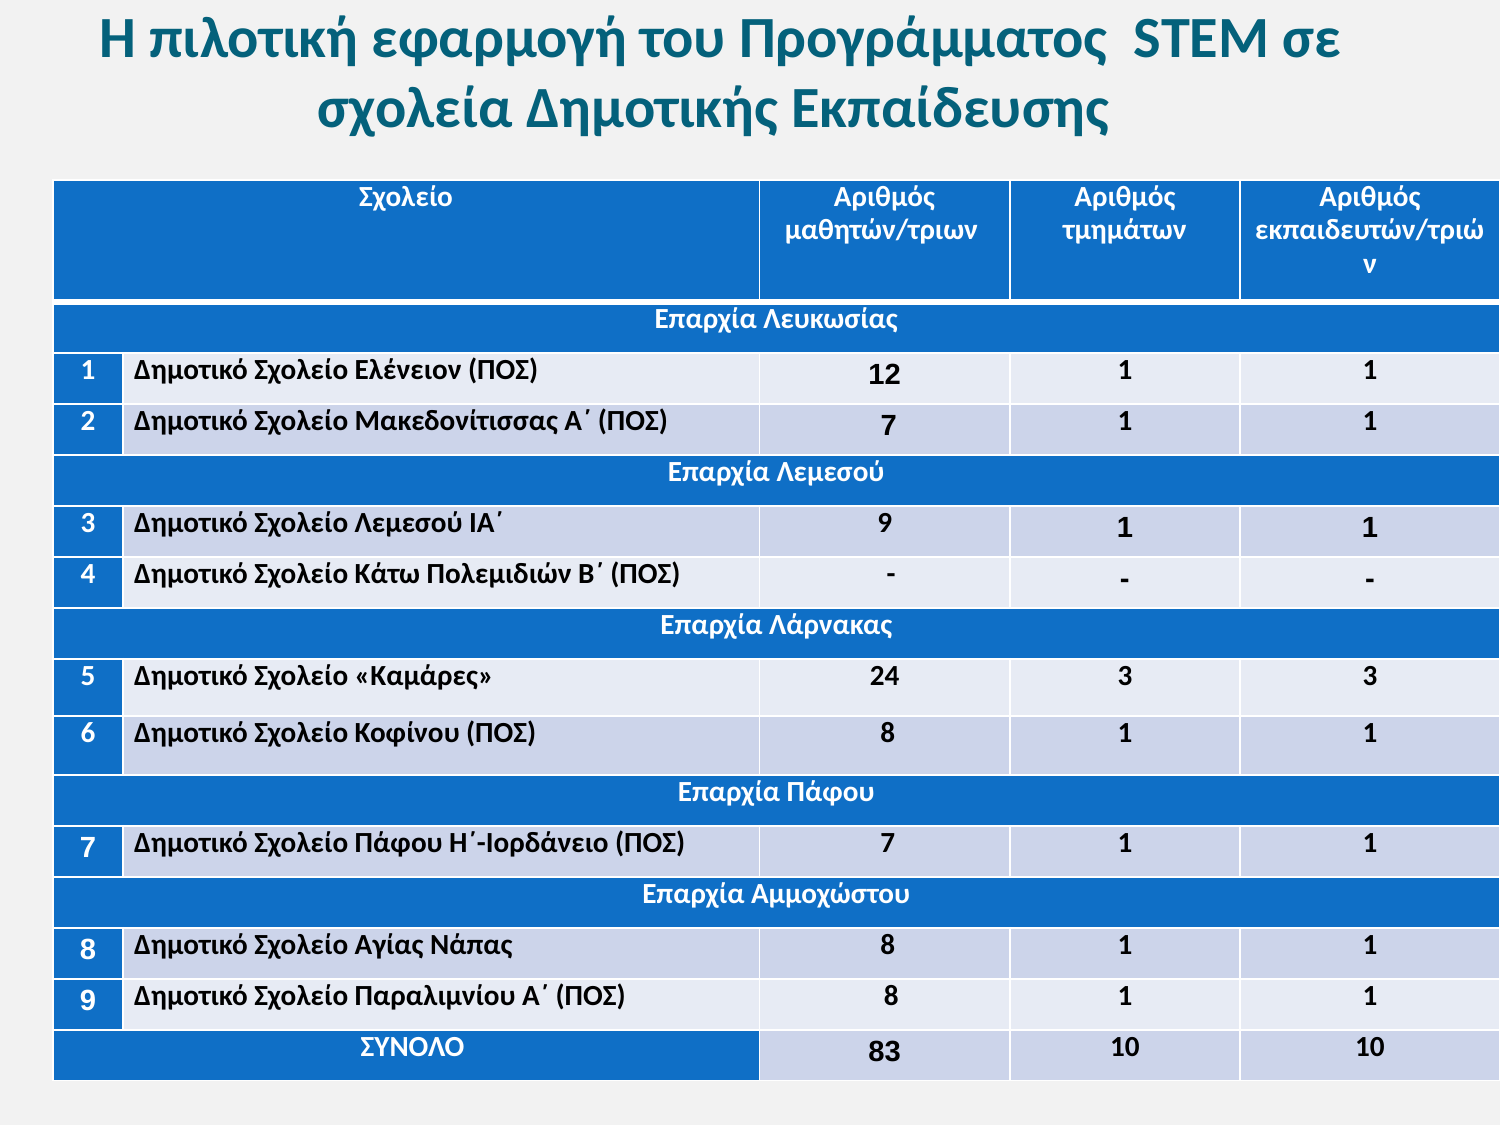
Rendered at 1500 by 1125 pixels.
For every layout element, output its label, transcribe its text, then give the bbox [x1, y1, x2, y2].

table_header Αριθμός εκπαιδευτών/τριών [1241, 181, 1499, 299]
table_cell 4 [54, 558, 122, 607]
table_cell 12 [760, 354, 1009, 403]
table_cell 7 [760, 827, 1009, 876]
table_cell 1 [1241, 507, 1499, 556]
table_cell 1 [1011, 827, 1239, 876]
table_cell 1 [1011, 980, 1239, 1029]
table_cell 9 [760, 507, 1009, 556]
table_cell Επαρχία Αμμοχώστου [54, 878, 1499, 927]
table_cell 1 [1241, 405, 1499, 454]
table_cell Επαρχία Λάρνακας [54, 609, 1499, 658]
table_cell Δημοτικό Σχολείο Ελένειον (ΠΟΣ) [124, 354, 759, 403]
table_cell 8 [760, 717, 1009, 774]
table_cell Δημοτικό Σχολείο Κοφίνου (ΠΟΣ) [124, 717, 759, 774]
table_cell Δημοτικό Σχολείο Αγίας Νάπας [124, 929, 759, 978]
table_cell Δημοτικό Σχολείο Λεμεσού ΙΑ΄ [124, 507, 759, 556]
table_cell 2 [54, 405, 122, 454]
table_cell 5 [54, 660, 122, 715]
table_cell 1 [1241, 827, 1499, 876]
table_cell Επαρχία Λεμεσού [54, 456, 1499, 505]
table_cell 1 [1241, 929, 1499, 978]
table_cell Δημοτικό Σχολείο Κάτω Πολεμιδιών Β΄ (ΠΟΣ) [124, 558, 759, 607]
text_box H πιλοτική εφαρμογή του Προγράμματος STEM σε σχολεία Δημοτικής Εκπαίδευσης [5, 38, 1436, 180]
table_cell 8 [54, 929, 122, 978]
table_cell - [760, 558, 1009, 607]
table_cell Δημοτικό Σχολείο Παραλιμνίου Α΄ (ΠΟΣ) [124, 980, 759, 1029]
table_cell 1 [1241, 980, 1499, 1029]
table_cell 3 [1011, 660, 1239, 715]
table_cell 8 [760, 980, 1009, 1029]
table_cell Δημοτικό Σχολείο Μακεδονίτισσας Α΄ (ΠΟΣ) [124, 405, 759, 454]
table_cell 1 [1011, 354, 1239, 403]
table_cell Επαρχία Λευκωσίας [54, 305, 1499, 352]
table_header Αριθμός τμημάτων [1011, 181, 1239, 299]
table_cell 3 [54, 507, 122, 556]
table_cell 1 [1011, 929, 1239, 978]
table_cell Δημοτικό Σχολείο «Καμάρες» [124, 660, 759, 715]
table_cell 1 [1011, 717, 1239, 774]
table_cell 3 [1241, 660, 1499, 715]
table_cell 1 [1241, 717, 1499, 774]
table_cell 8 [760, 929, 1009, 978]
table_cell 6 [54, 717, 122, 774]
table_cell Δημοτικό Σχολείο Πάφου Η΄-Ιορδάνειο (ΠΟΣ) [124, 827, 759, 876]
table_cell - [1011, 558, 1239, 607]
table_cell 9 [54, 980, 122, 1029]
table_cell 1 [1011, 405, 1239, 454]
table_header Αριθμός μαθητών/τριων [760, 181, 1009, 299]
table_cell 7 [54, 827, 122, 876]
table_cell ΣΥΝΟΛΟ [54, 1031, 759, 1080]
table_cell 83 [760, 1031, 1009, 1080]
table_cell 1 [54, 354, 122, 403]
table_cell Επαρχία Πάφου [54, 776, 1499, 825]
table_cell 7 [760, 405, 1009, 454]
table_cell 1 [1011, 507, 1239, 556]
table_cell - [1241, 558, 1499, 607]
table_cell 10 [1011, 1031, 1239, 1080]
table_cell 10 [1241, 1031, 1499, 1080]
table_header Σχολείο [54, 181, 759, 299]
table_cell 1 [1241, 354, 1499, 403]
table_cell 24 [760, 660, 1009, 715]
